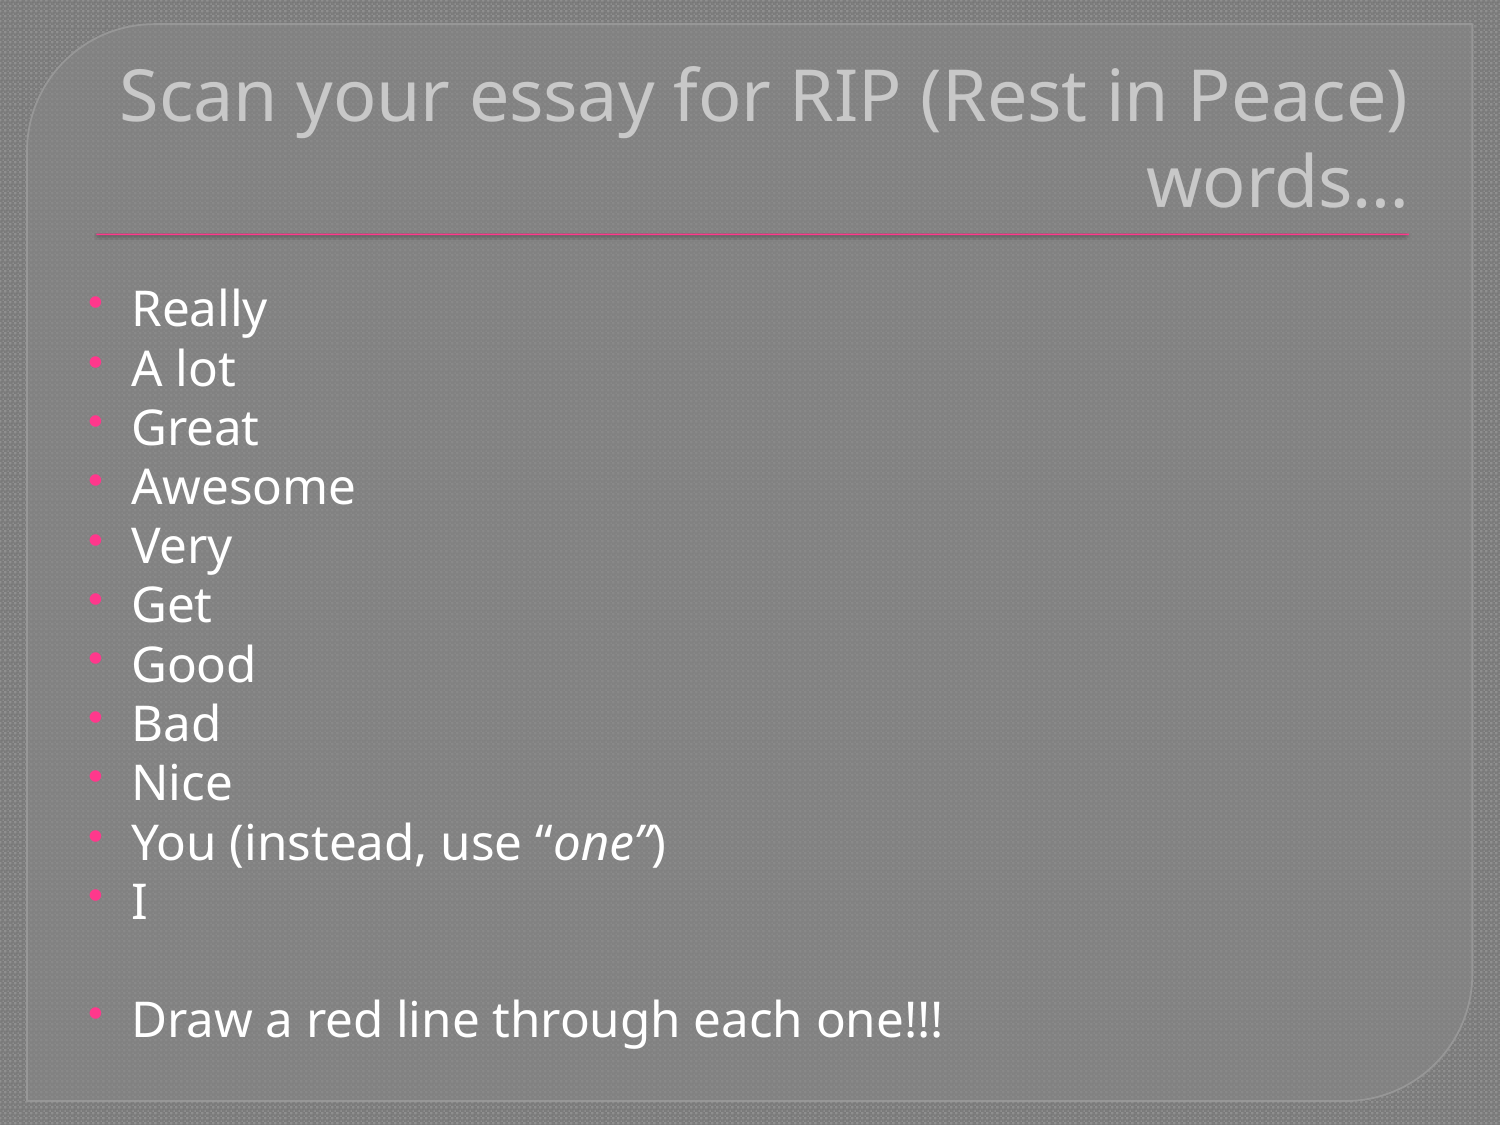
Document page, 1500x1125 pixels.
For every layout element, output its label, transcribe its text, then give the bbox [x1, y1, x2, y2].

title Scan your essay for RIP (Rest in Peace) words… [75, 41, 1425, 230]
list Really A lot Great Awesome Very Get Good Bad Nice You (instead, use “one”) I Draw a red line through each one!!! [75, 270, 1425, 1063]
